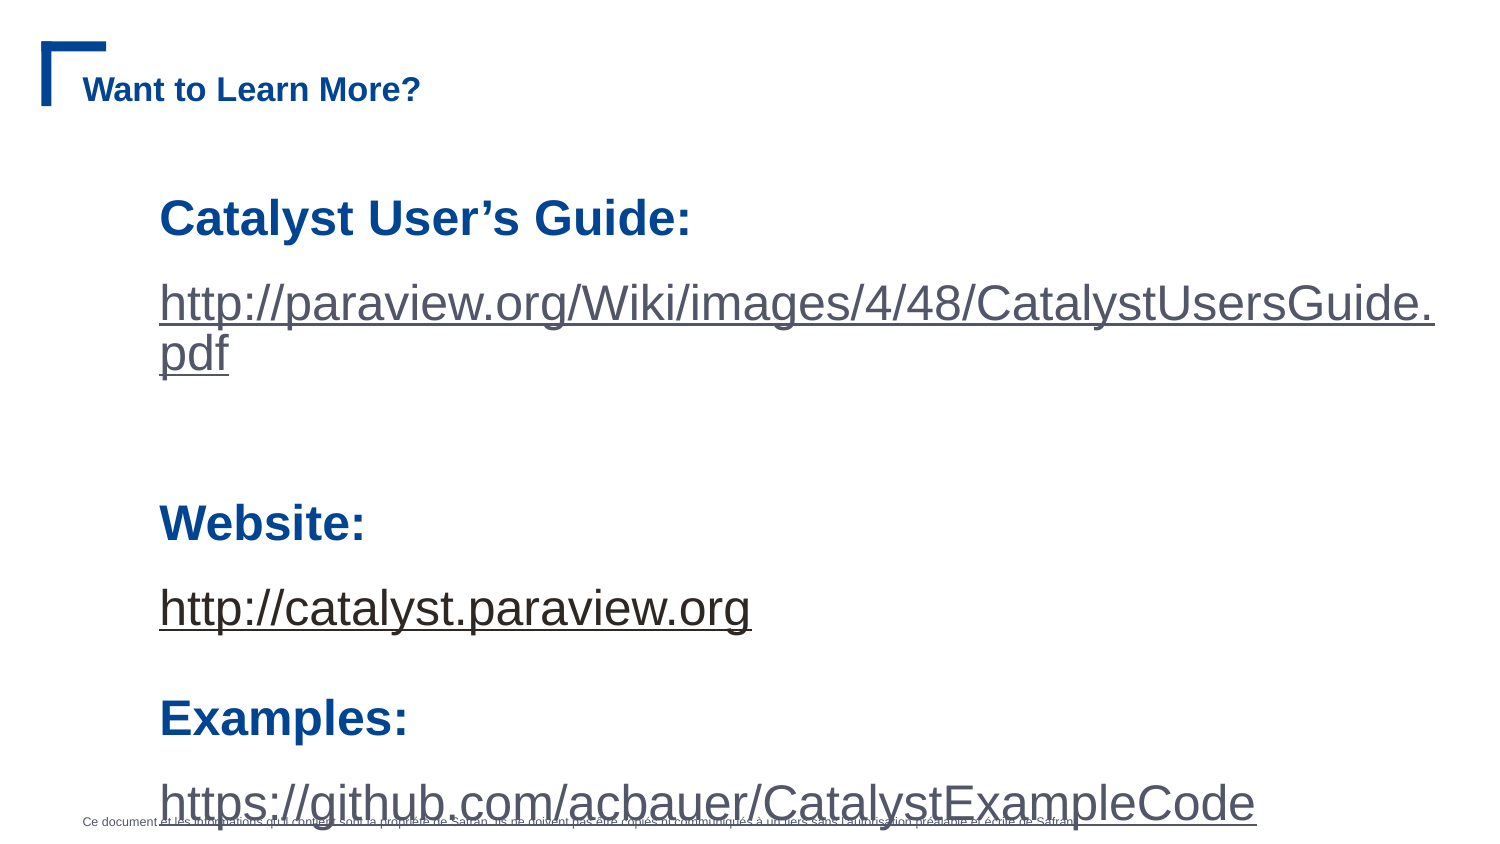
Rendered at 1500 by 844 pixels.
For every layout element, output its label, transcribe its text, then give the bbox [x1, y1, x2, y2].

title Want to Learn More? [82, 67, 1459, 186]
list Catalyst User’s Guide: http://paraview.org/Wiki/images/4/48/CatalystUsersGuide.pdf Website: http://catalyst.paraview.org Examples: https://github.com/acbauer/CatalystExampleCode [159, 185, 1459, 759]
text_box [1187, 721, 1500, 844]
